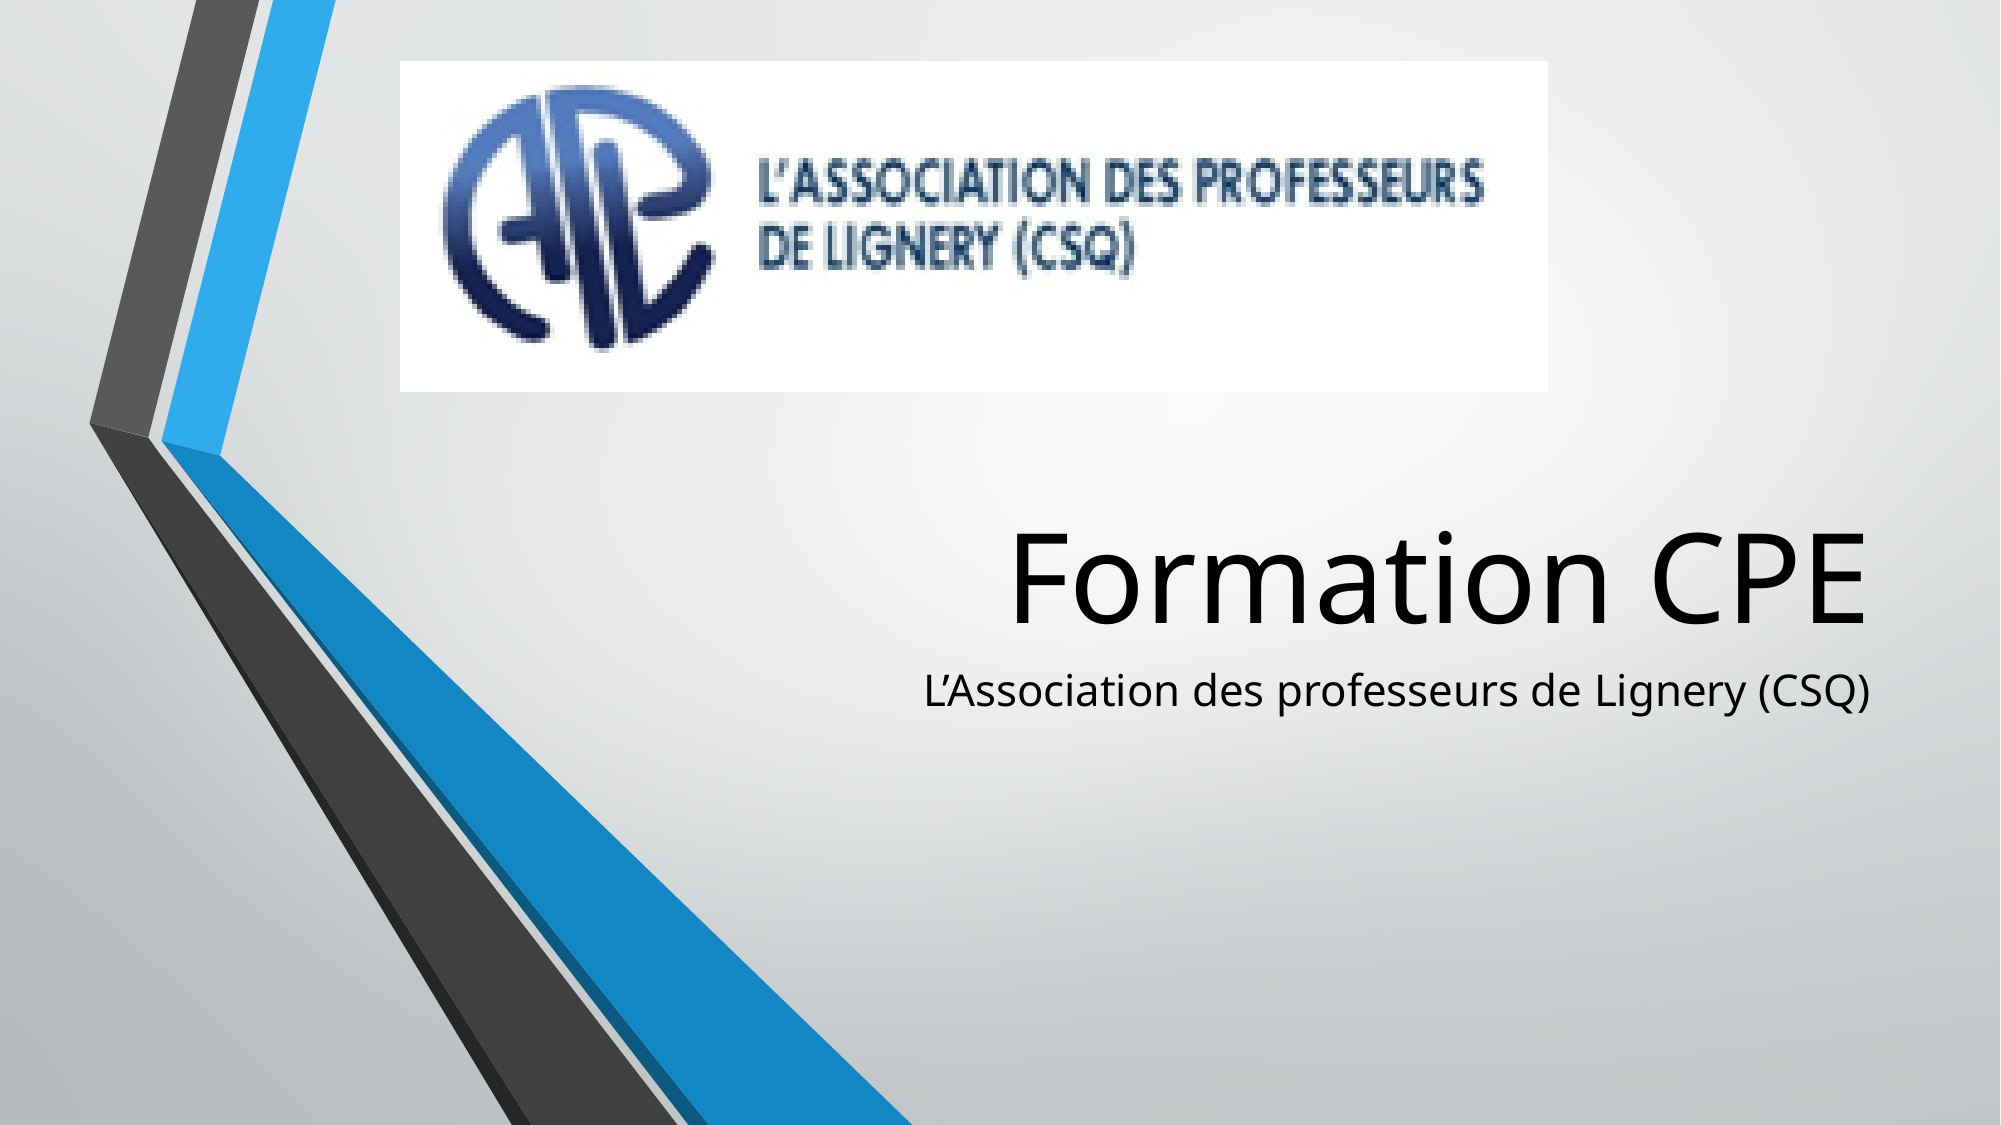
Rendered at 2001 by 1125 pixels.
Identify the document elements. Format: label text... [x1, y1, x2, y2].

picture [399, 60, 1549, 392]
title Formation CPE [480, 226, 1887, 656]
subtitle L’Association des professeurs de Lignery (CSQ) [740, 655, 1887, 884]
